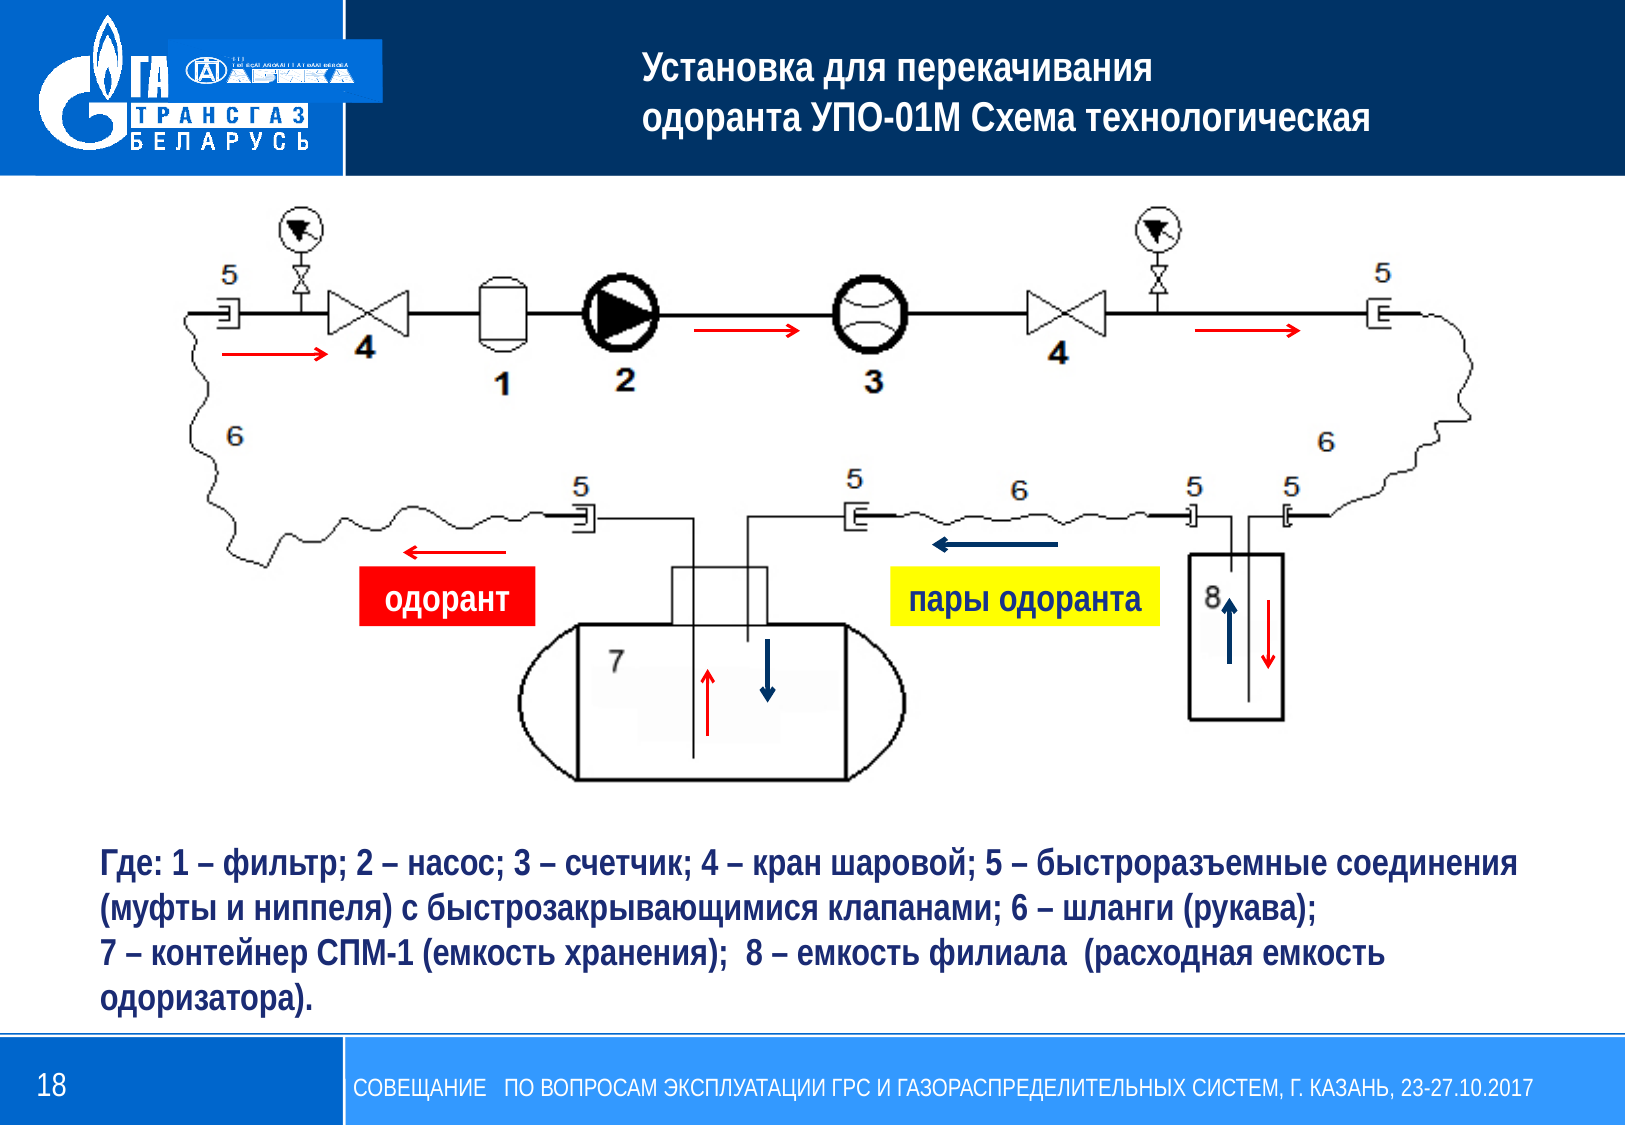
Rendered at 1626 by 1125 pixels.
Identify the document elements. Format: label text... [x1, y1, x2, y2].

text_box Где: 1 – фильтр; 2 – насос; 3 – счетчик; 4 – кран шаровой; 5 – быстроразъемные соединения (муфты и ниппеля) с быстрозакрывающимися клапанами; 6 – шланги (рукава); 7 – контейнер СПМ-1 (емкость хранения); 8 – емкость филиала (расходная емкость одоризатора). [85, 830, 1563, 1026]
text_box Установка для перекачивания одоранта УПО-01М Схема технологическая [627, 32, 1625, 147]
picture [39, 5, 1526, 831]
footer СОВЕЩАНИЕ ПО ВОПРОСАМ ЭКСПЛУАТАЦИИ ГРС И ГАЗОРАСПРЕДЕЛИТЕЛЬНЫХ СИСТЕМ, Г. КАЗАНЬ, 23-27.10.2017 [352, 1046, 1607, 1125]
slide_number 18 [36, 1043, 301, 1123]
